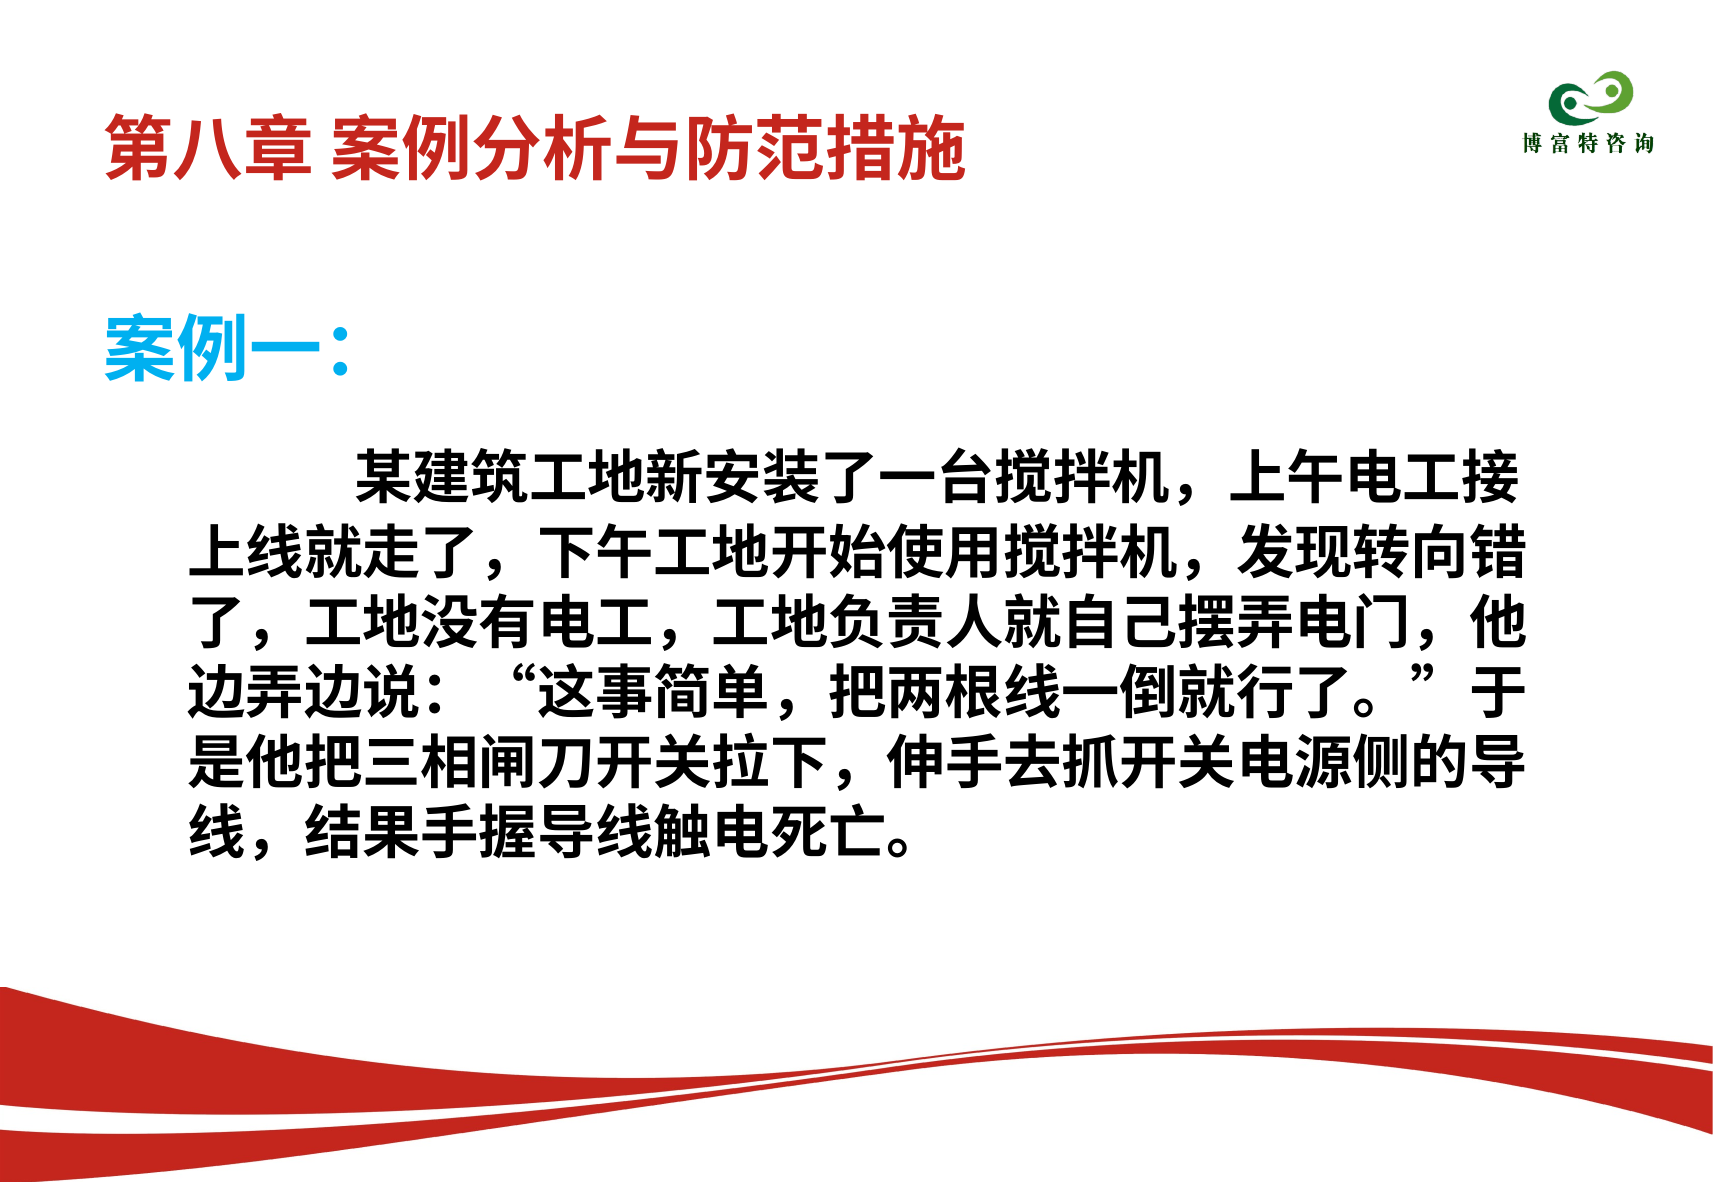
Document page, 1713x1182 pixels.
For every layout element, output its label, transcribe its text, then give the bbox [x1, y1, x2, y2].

title 第八章 案例分析与防范措施 [85, 47, 1628, 245]
text_box 某建筑工地新安装了一台搅拌机，上午电工接上线就走了，下午工地开始使用搅拌机，发现转向错了，工地没有电工，工地负责人就自己摆弄电门，他边弄边说：“这事简单，把两根线一倒就行了。”于是他把三相闸刀开关拉下，伸手去抓开关电源侧的导线，结果手握导线触电死亡。 [171, 406, 1585, 874]
picture [1628, 70, 1675, 156]
text_box 案例一： [87, 293, 413, 398]
picture [0, 987, 1713, 1182]
